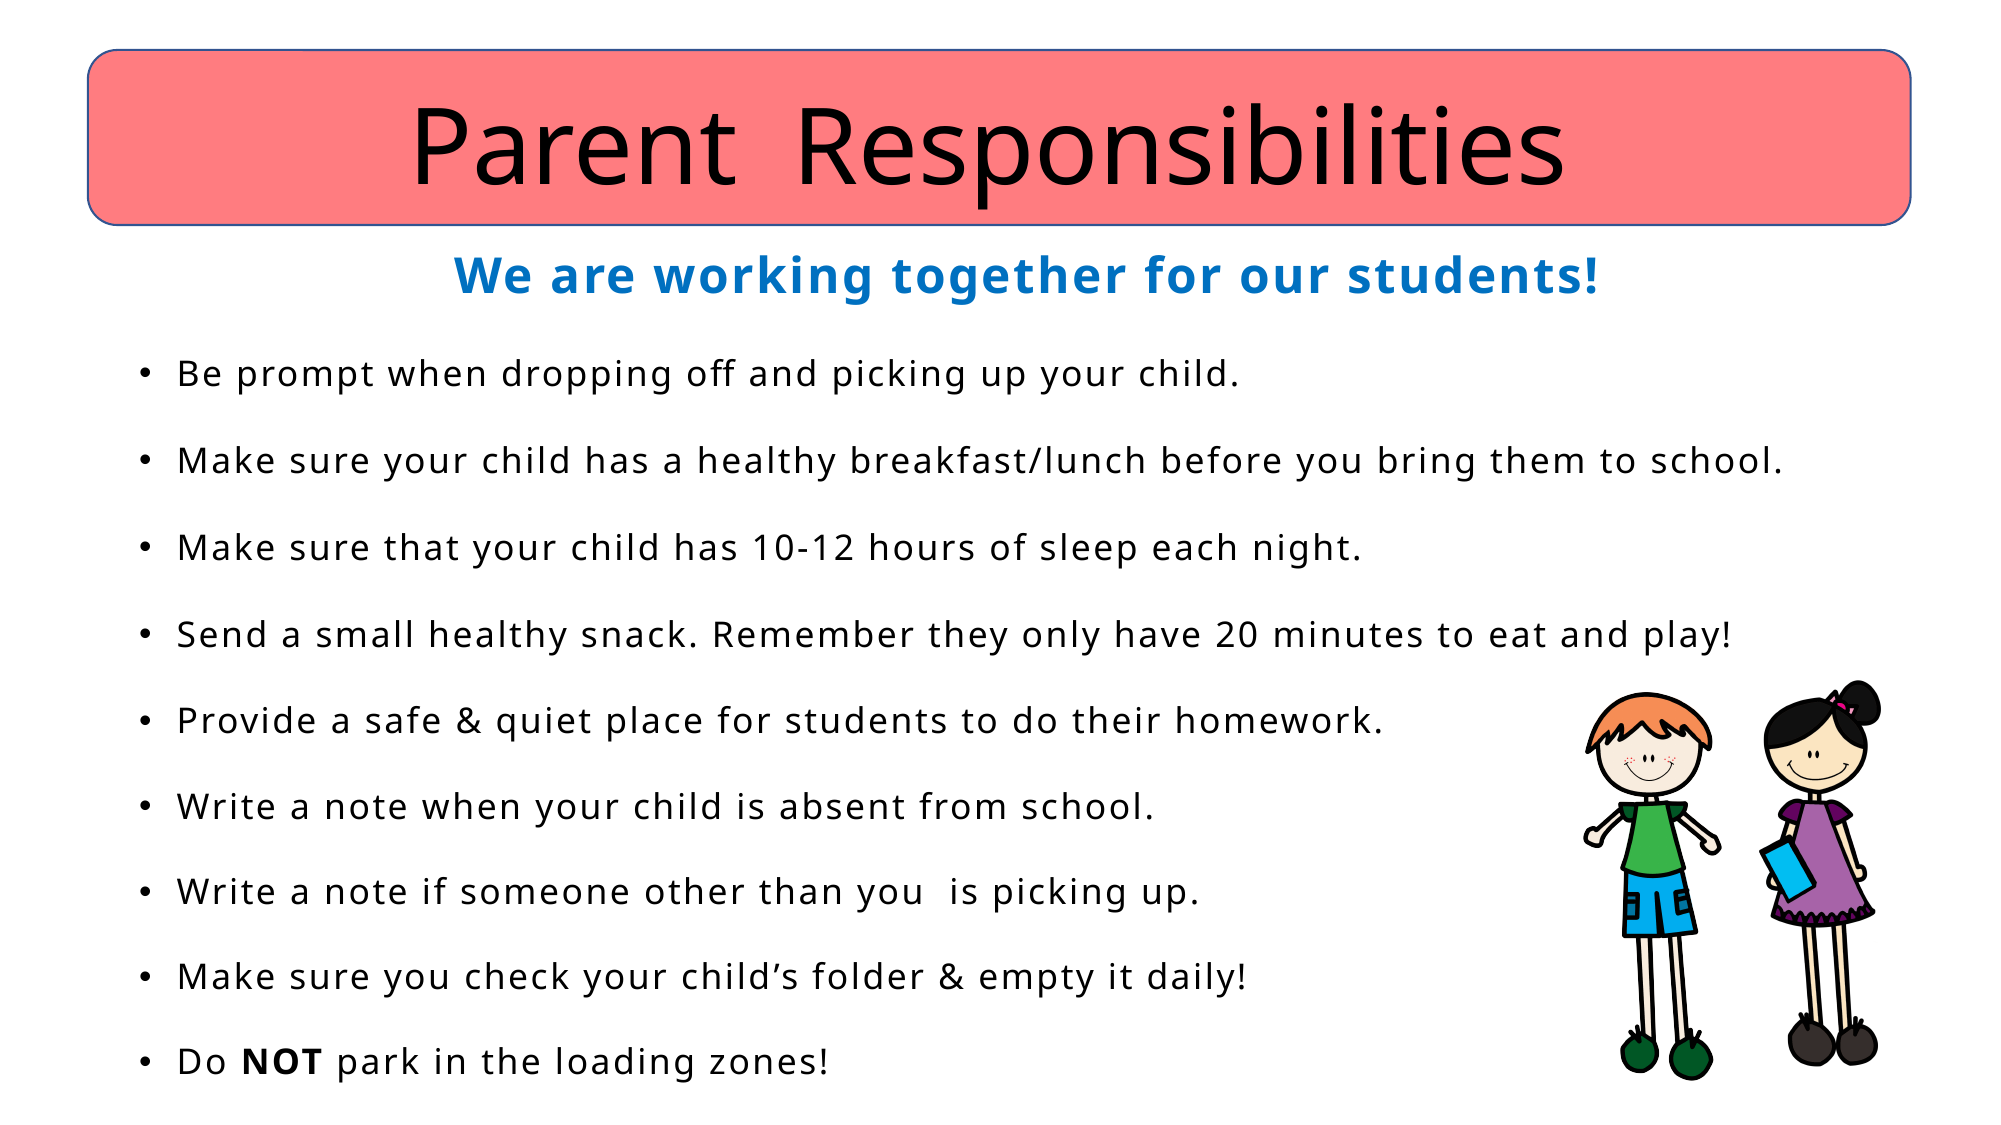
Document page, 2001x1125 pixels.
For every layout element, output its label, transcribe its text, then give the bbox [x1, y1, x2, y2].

picture [1515, 634, 1957, 1118]
list We are working together for our students! Be prompt when dropping off and picking up your child. Make sure your child has a healthy breakfast/lunch before you bring them to school. Make sure that your child has 10-12 hours of sleep each night. Send a small healthy snack. Remember they only have 20 minutes to eat and play! Provide a safe & quiet place for students to do their homework. Write a note when your child is absent from school. Write a note if someone other than you is picking up. Make sure you check your child’s folder & empty it daily! Do NOT park in the loading zones! [124, 243, 1931, 1099]
title Parent Responsibilities [393, 56, 1744, 243]
text_box [86, 48, 1912, 227]
